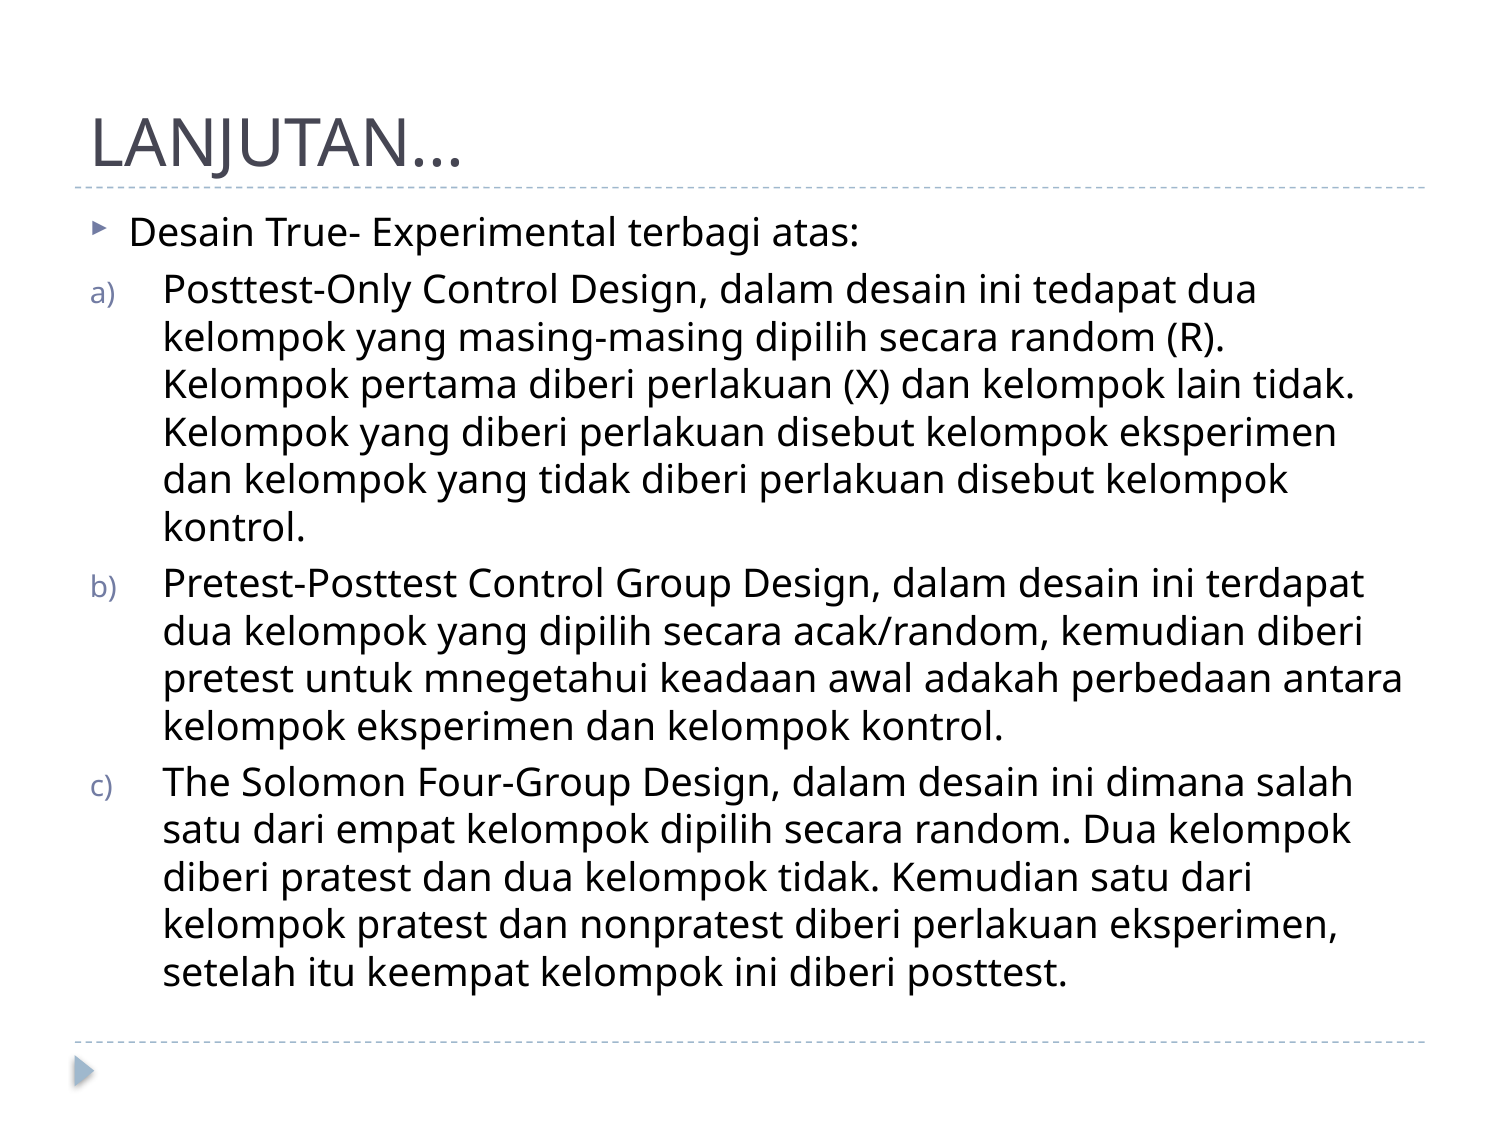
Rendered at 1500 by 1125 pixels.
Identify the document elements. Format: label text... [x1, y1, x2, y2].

title LANJUTAN... [75, 24, 1425, 188]
list Desain True- Experimental terbagi atas: Posttest-Only Control Design, dalam desain ini tedapat dua kelompok yang masing-masing dipilih secara random (R). Kelompok pertama diberi perlakuan (X) dan kelompok lain tidak. Kelompok yang diberi perlakuan disebut kelompok eksperimen dan kelompok yang tidak diberi perlakuan disebut kelompok kontrol. Pretest-Posttest Control Group Design, dalam desain ini terdapat dua kelompok yang dipilih secara acak/random, kemudian diberi pretest untuk mnegetahui keadaan awal adakah perbedaan antara kelompok eksperimen dan kelompok kontrol. The Solomon Four-Group Design, dalam desain ini dimana salah satu dari empat kelompok dipilih secara random. Dua kelompok diberi pratest dan dua kelompok tidak. Kemudian satu dari kelompok pratest dan nonpratest diberi perlakuan eksperimen, setelah itu keempat kelompok ini diberi posttest. [75, 200, 1425, 1010]
